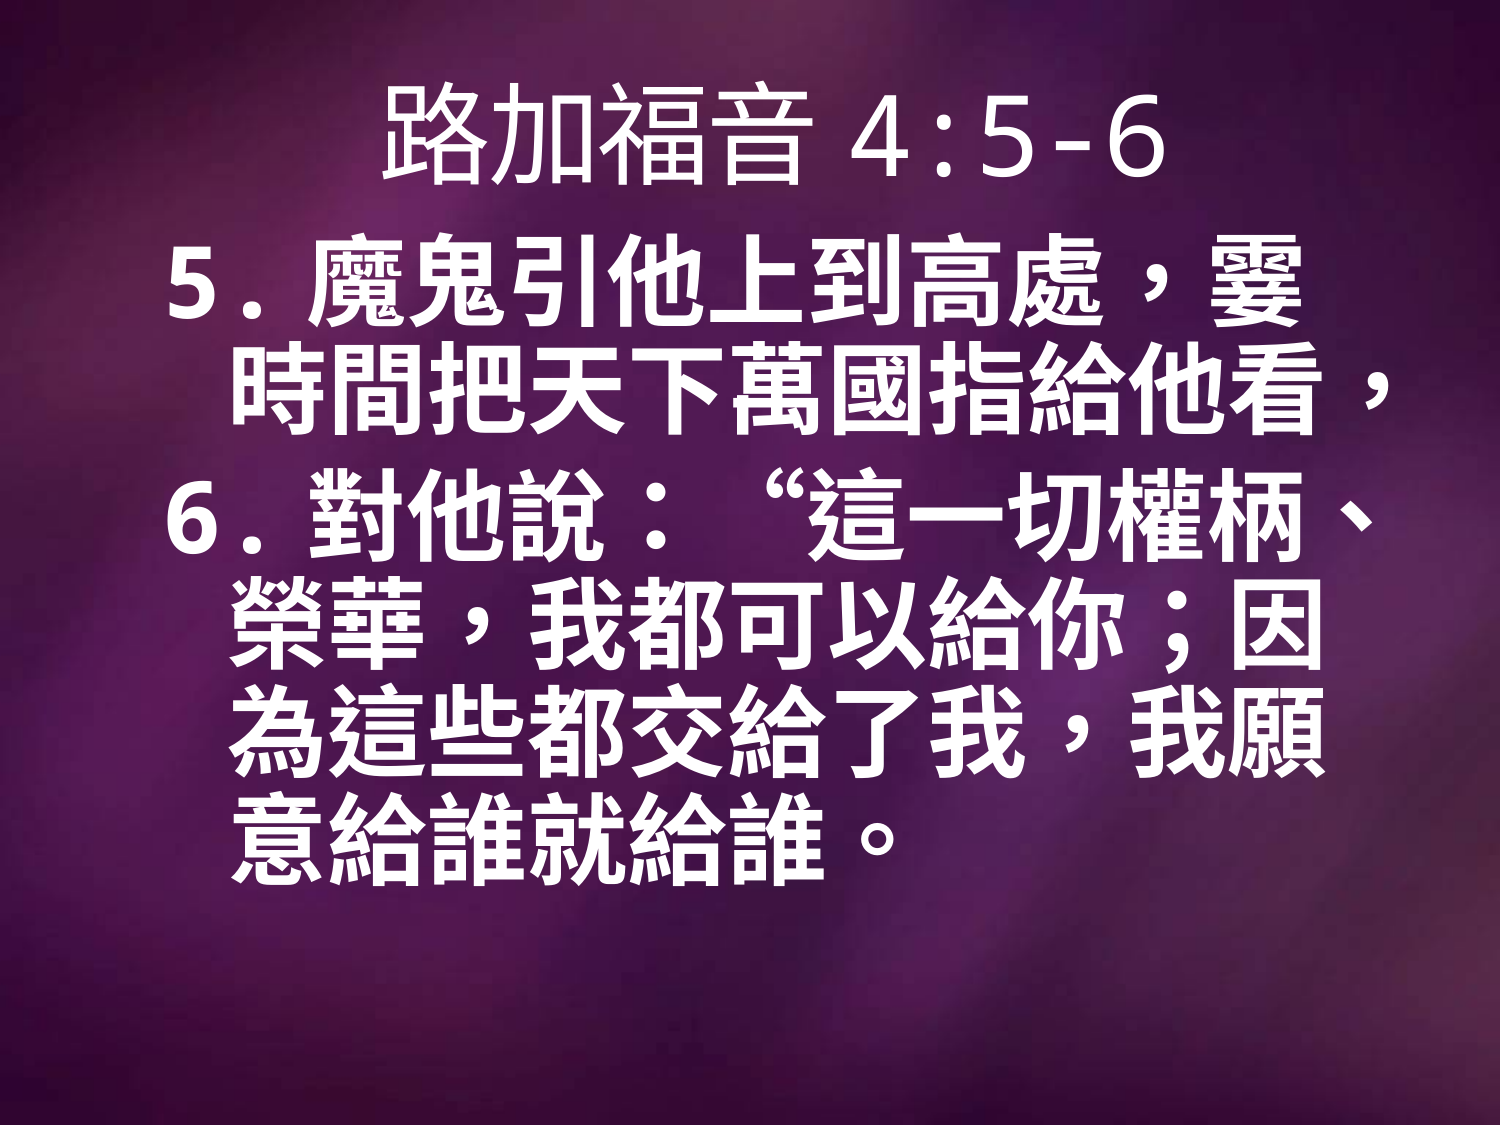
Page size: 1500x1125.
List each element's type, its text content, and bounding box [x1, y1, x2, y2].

list 5.魔鬼引他上到高處，霎時間把天下萬國指給他看， 6.對他說：“這一切權柄、榮華，我都可以給你；因為這些都交給了我，我願意給誰就給誰。 [162, 231, 1363, 1044]
picture [0, 0, 1500, 1125]
title 路加福音4:5-6 [87, 63, 1463, 200]
